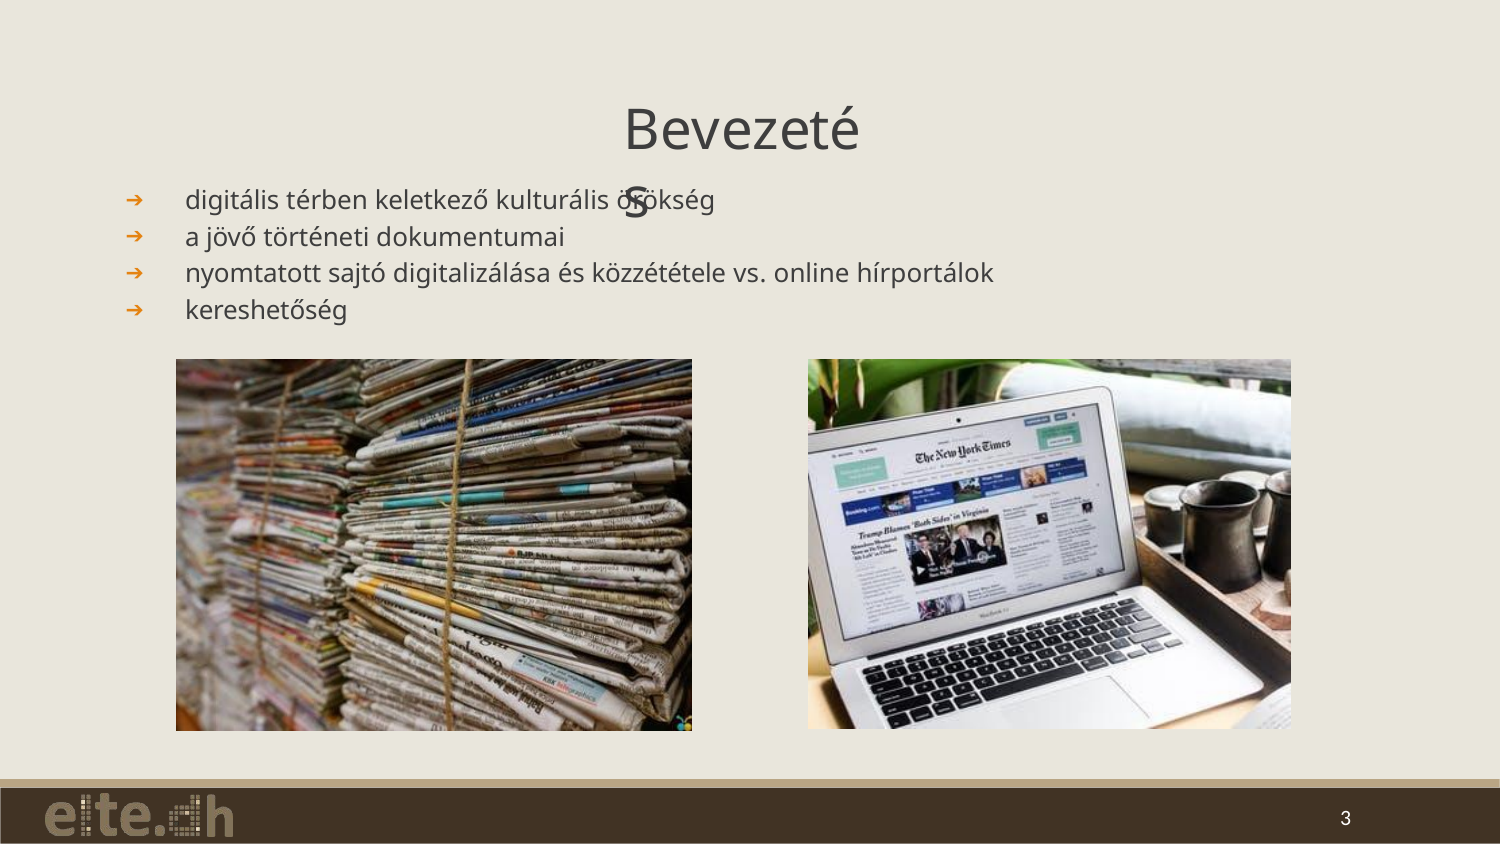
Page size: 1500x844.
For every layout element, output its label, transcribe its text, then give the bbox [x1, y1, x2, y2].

title Bevezetés [621, 91, 887, 176]
text_box digitális térben keletkező kulturális örökség a jövő történeti dokumentumai nyomtatott sajtó digitalizálása és közzététele vs. online hírportálok kereshetőség [123, 176, 1019, 325]
picture [808, 359, 1291, 729]
picture [45, 793, 234, 838]
slide_number 10 [1333, 801, 1372, 844]
picture [175, 359, 692, 731]
